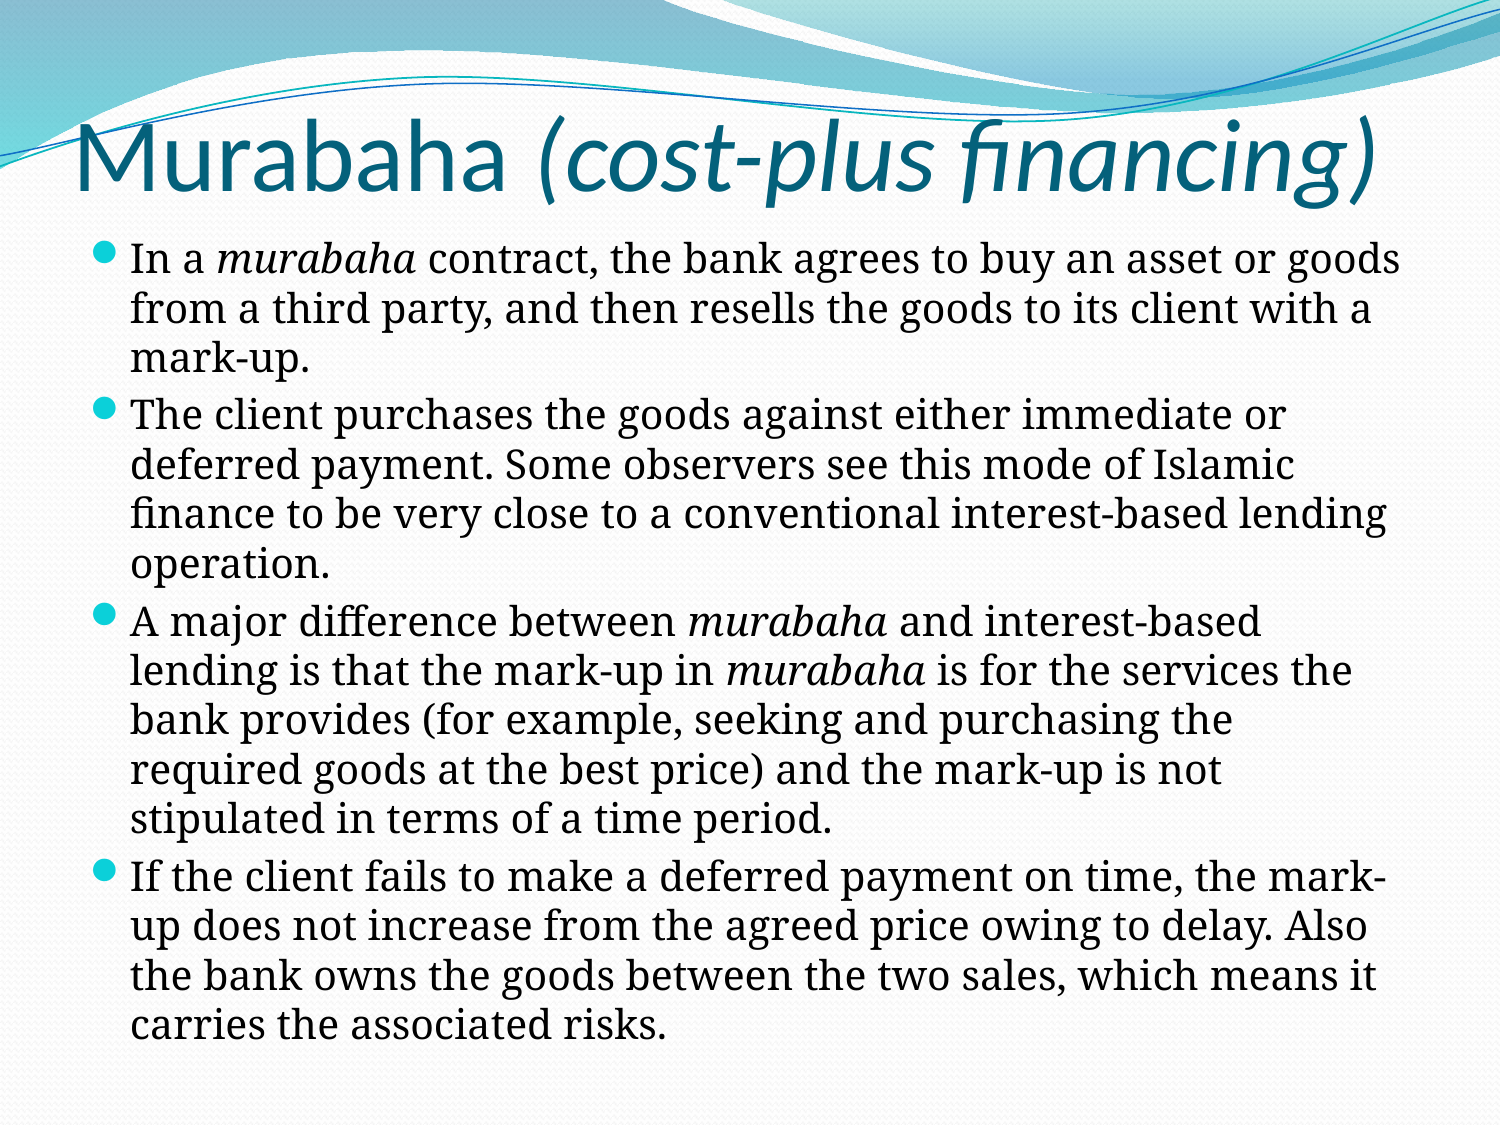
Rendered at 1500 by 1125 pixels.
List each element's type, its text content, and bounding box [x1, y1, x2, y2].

list In a murabaha contract, the bank agrees to buy an asset or goods from a third party, and then resells the goods to its client with a mark-up. The client purchases the goods against either immediate or deferred payment. Some observers see this mode of Islamic finance to be very close to a conventional interest-based lending operation. A major difference between murabaha and interest-based lending is that the mark-up in murabaha is for the services the bank provides (for example, seeking and purchasing the required goods at the best price) and the mark-up is not stipulated in terms of a time period. If the client fails to make a deferred payment on time, the mark-up does not increase from the agreed price owing to delay. Also the bank owns the goods between the two sales, which means it carries the associated risks. [75, 224, 1425, 1063]
title Murabaha (cost-plus financing) [72, 24, 1423, 213]
